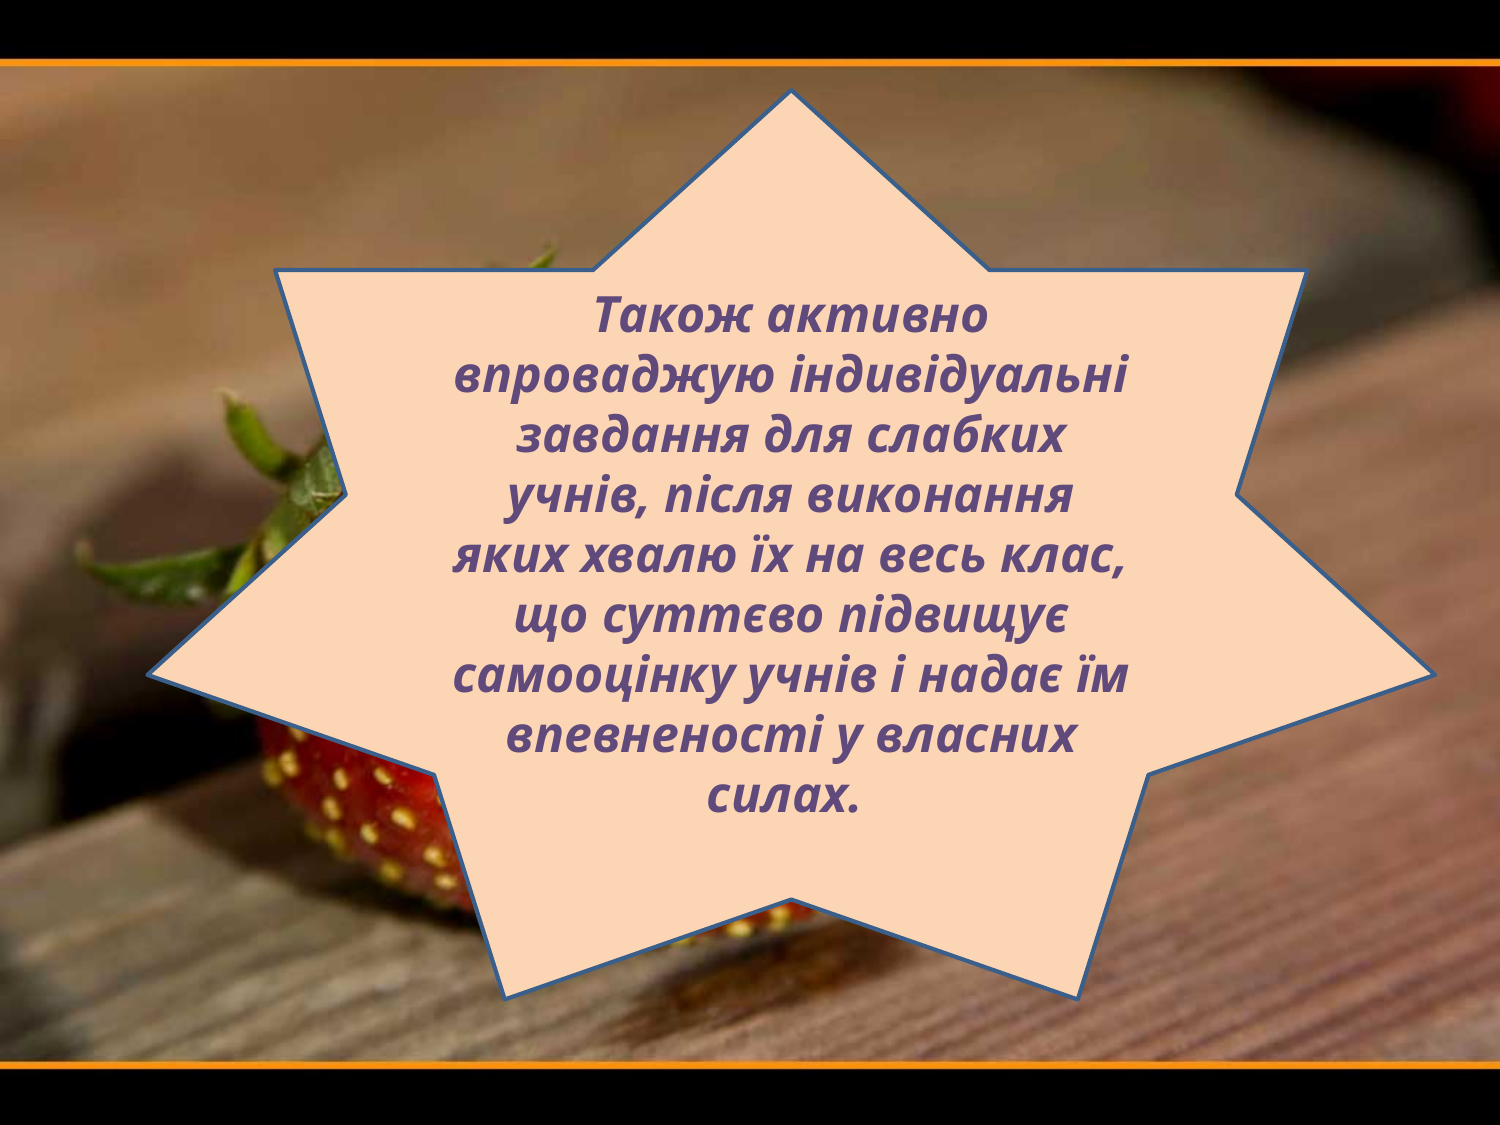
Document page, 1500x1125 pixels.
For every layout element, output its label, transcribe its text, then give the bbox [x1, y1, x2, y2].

text_box Також активно впроваджую індивідуальні завдання для слабких учнів, після виконання яких хвалю їх на весь клас, що суттєво підвищує самооцінку учнів і надає їм впевненості у власних силах. [145, 88, 1438, 1002]
picture [0, 0, 1500, 1125]
